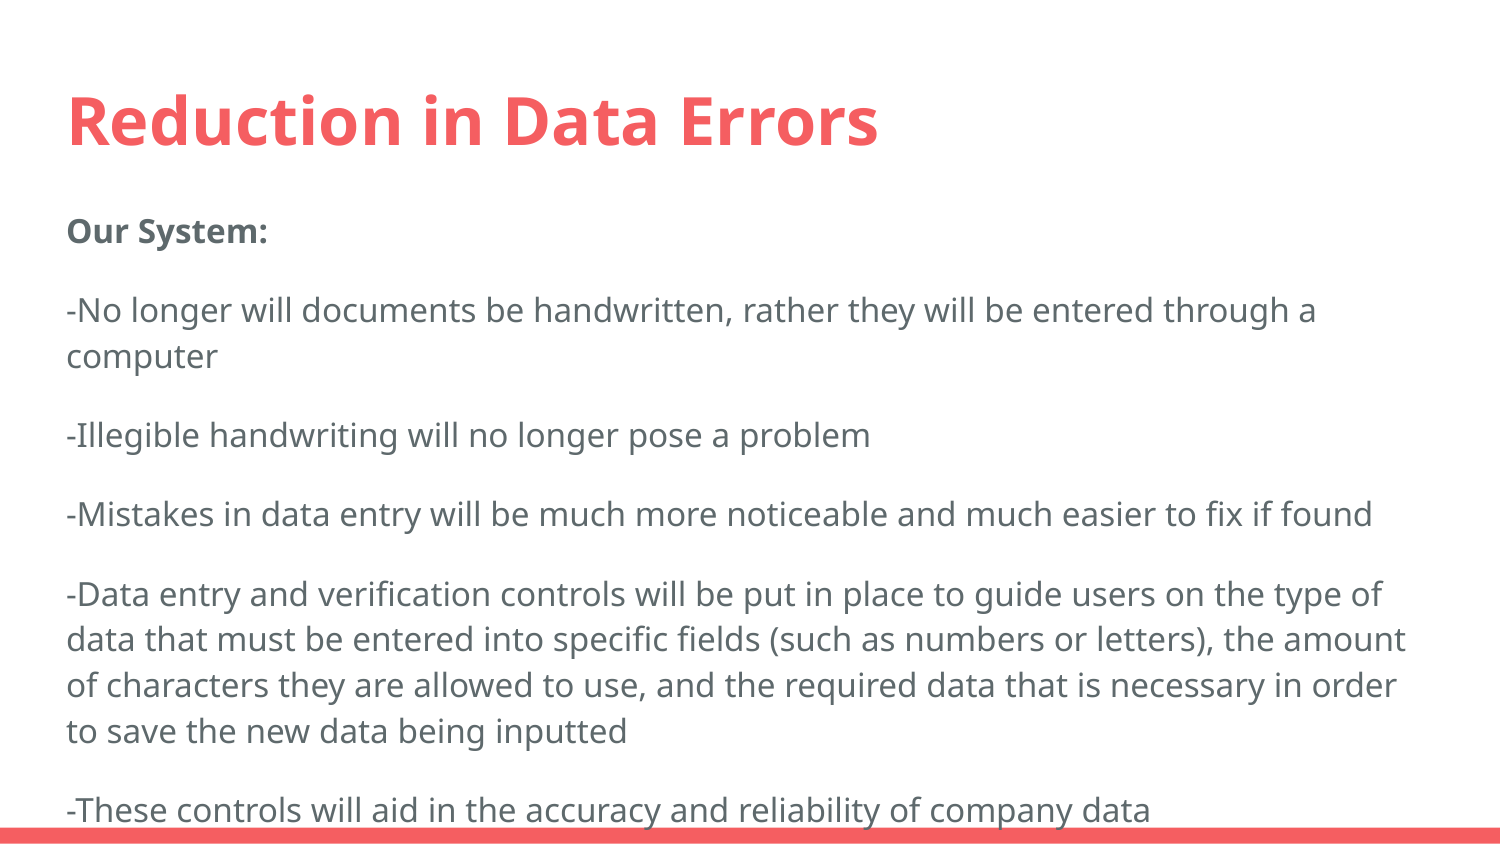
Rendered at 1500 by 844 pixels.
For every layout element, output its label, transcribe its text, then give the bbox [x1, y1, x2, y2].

title Reduction in Data Errors [51, 64, 1449, 167]
list Our System: -No longer will documents be handwritten, rather they will be entered through a computer -Illegible handwriting will no longer pose a problem -Mistakes in data entry will be much more noticeable and much easier to fix if found -Data entry and verification controls will be put in place to guide users on the type of data that must be entered into specific fields (such as numbers or letters), the amount of characters they are allowed to use, and the required data that is necessary in order to save the new data being inputted -These controls will aid in the accuracy and reliability of company data [51, 189, 1449, 844]
